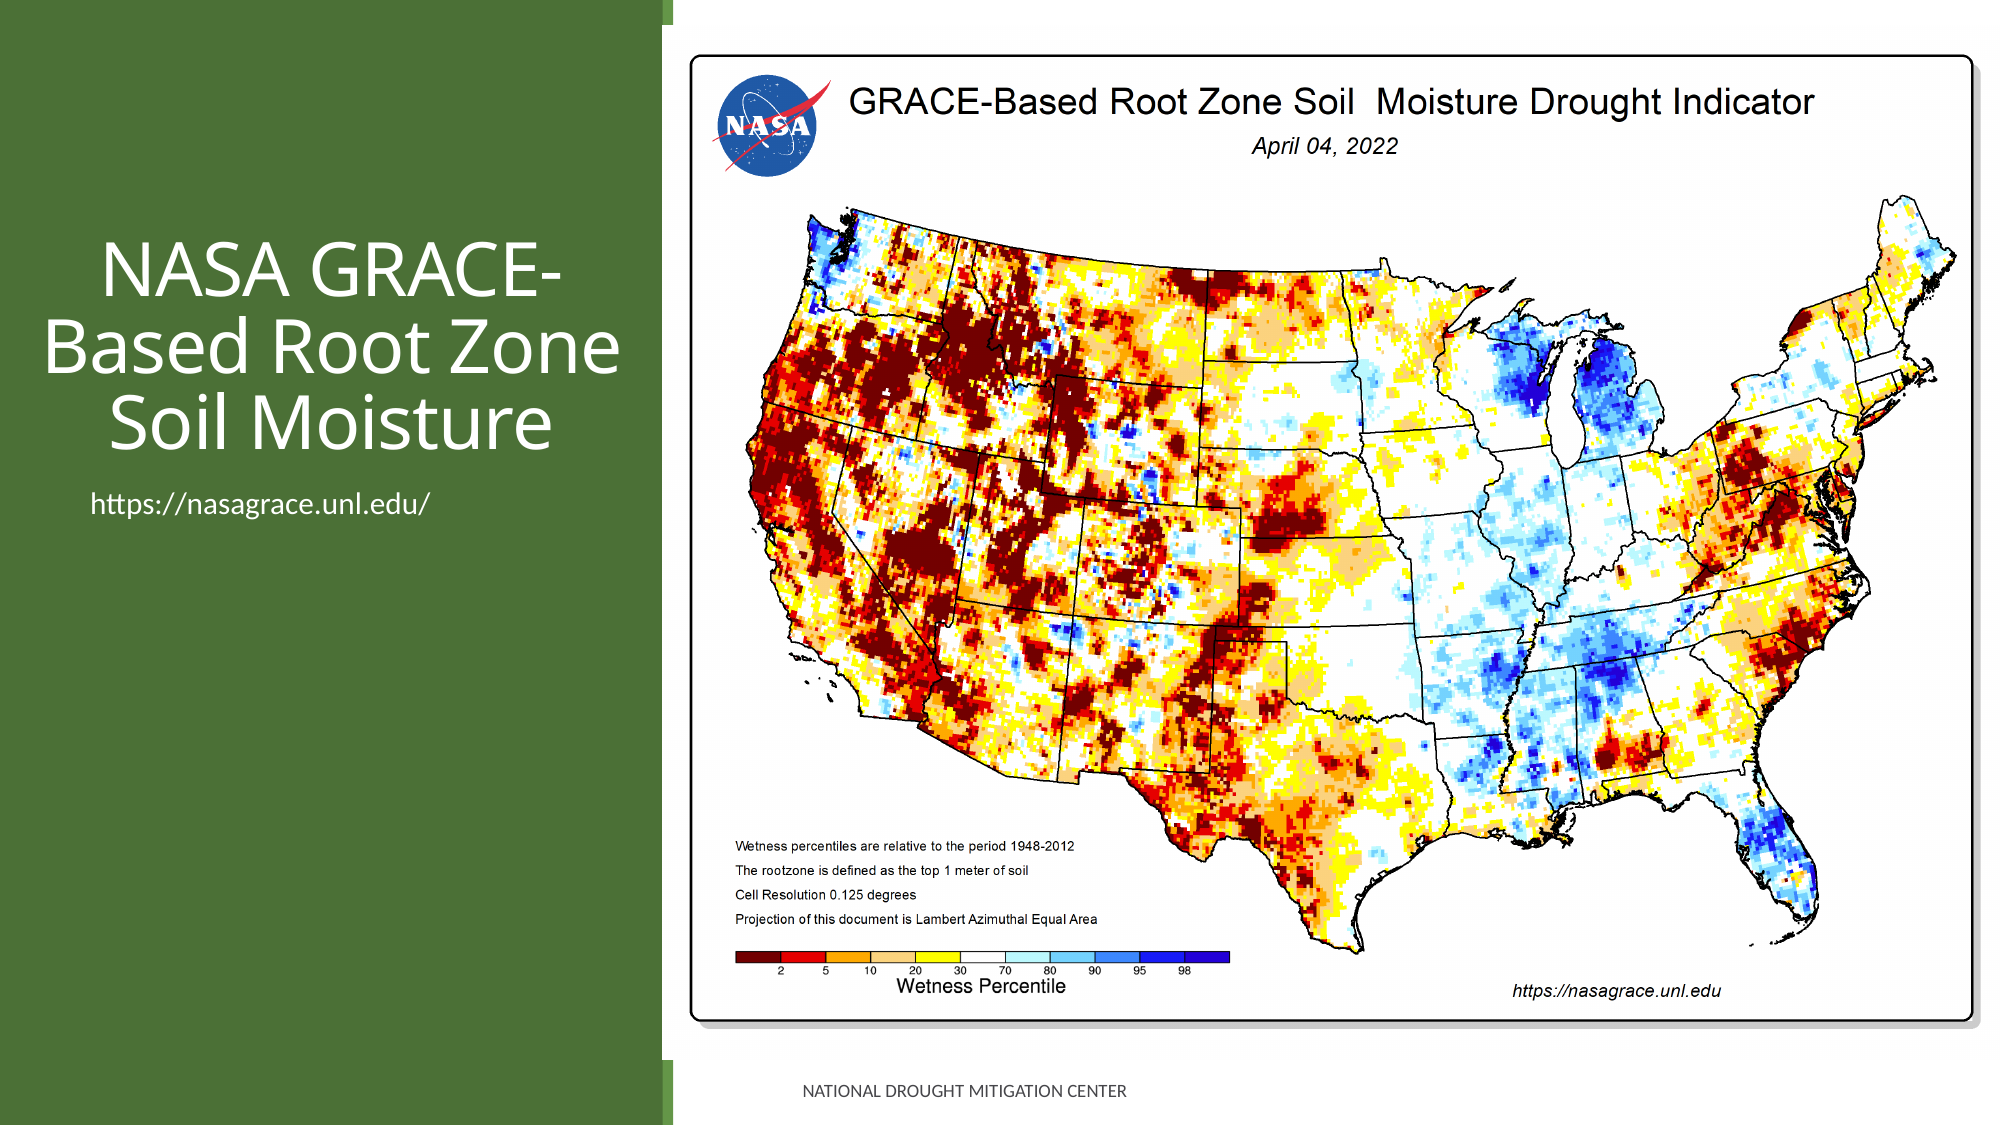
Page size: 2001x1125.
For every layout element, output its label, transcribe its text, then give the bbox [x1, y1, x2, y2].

list https://nasagrace.unl.edu/ [75, 479, 600, 1035]
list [661, 25, 2000, 1061]
footer NATIONAL DROUGHT MITIGATION CENTER [787, 1067, 1550, 1120]
title NASA GRACE-Based Root Zone Soil Moisture [0, 97, 659, 473]
